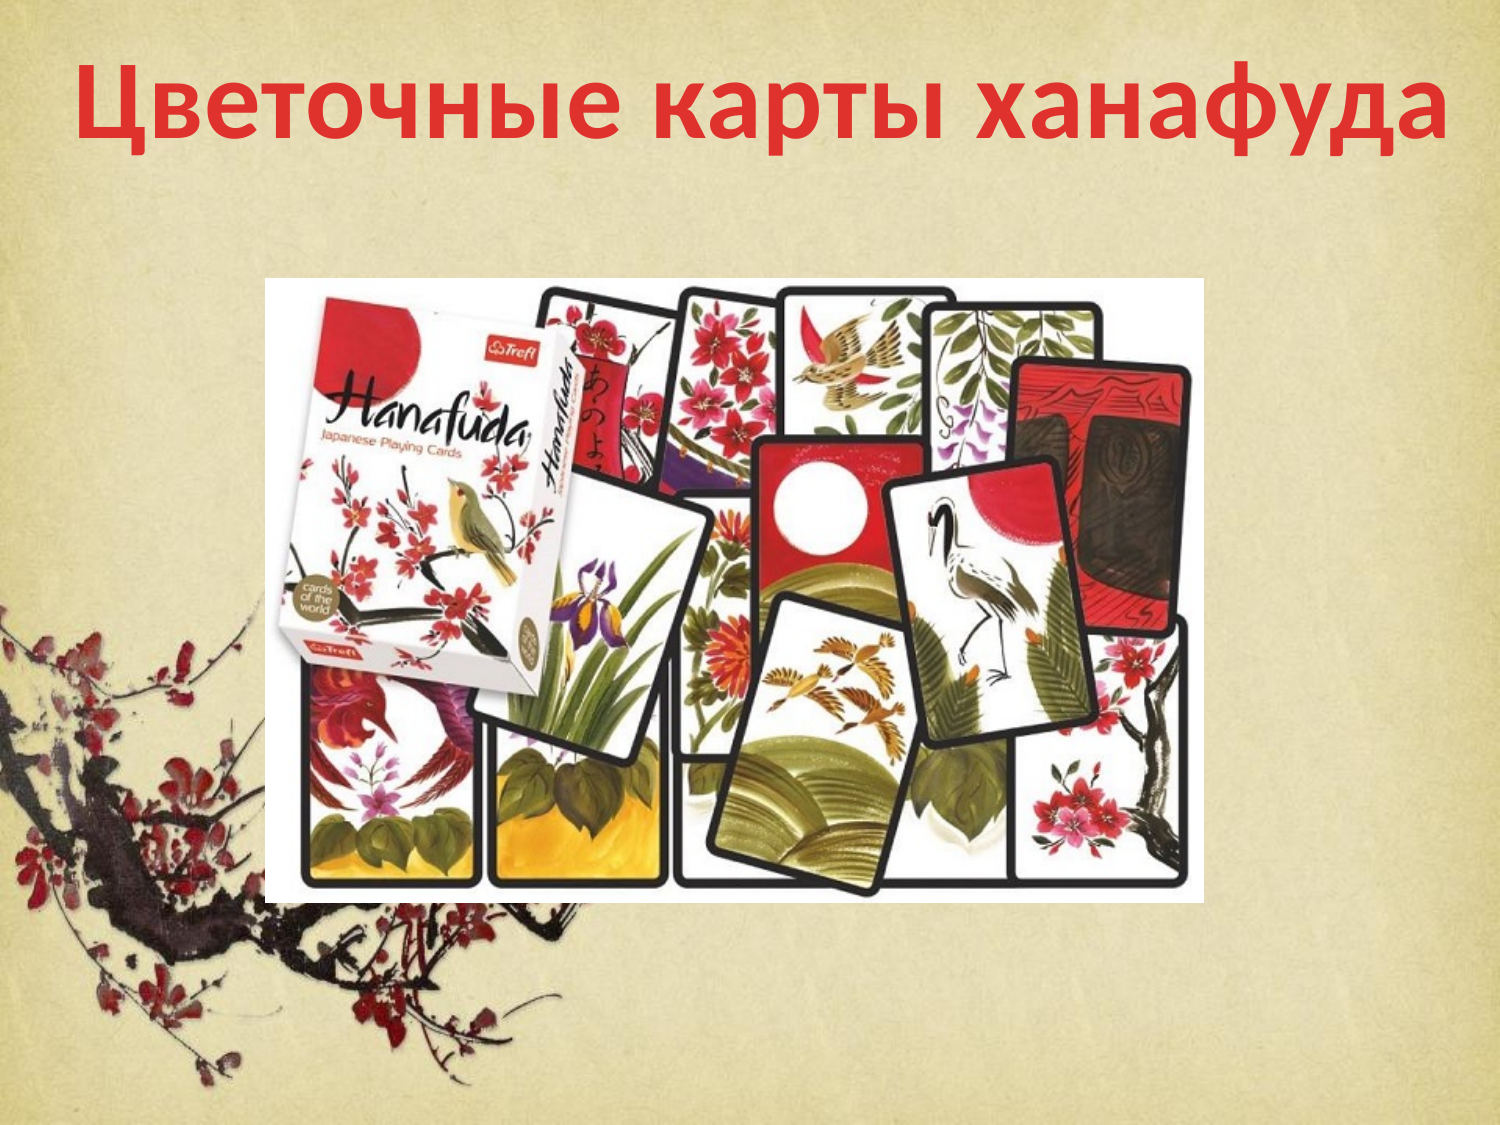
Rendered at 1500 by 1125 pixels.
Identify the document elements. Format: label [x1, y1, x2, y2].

picture [265, 278, 1204, 903]
list [0, 0, 1500, 1125]
